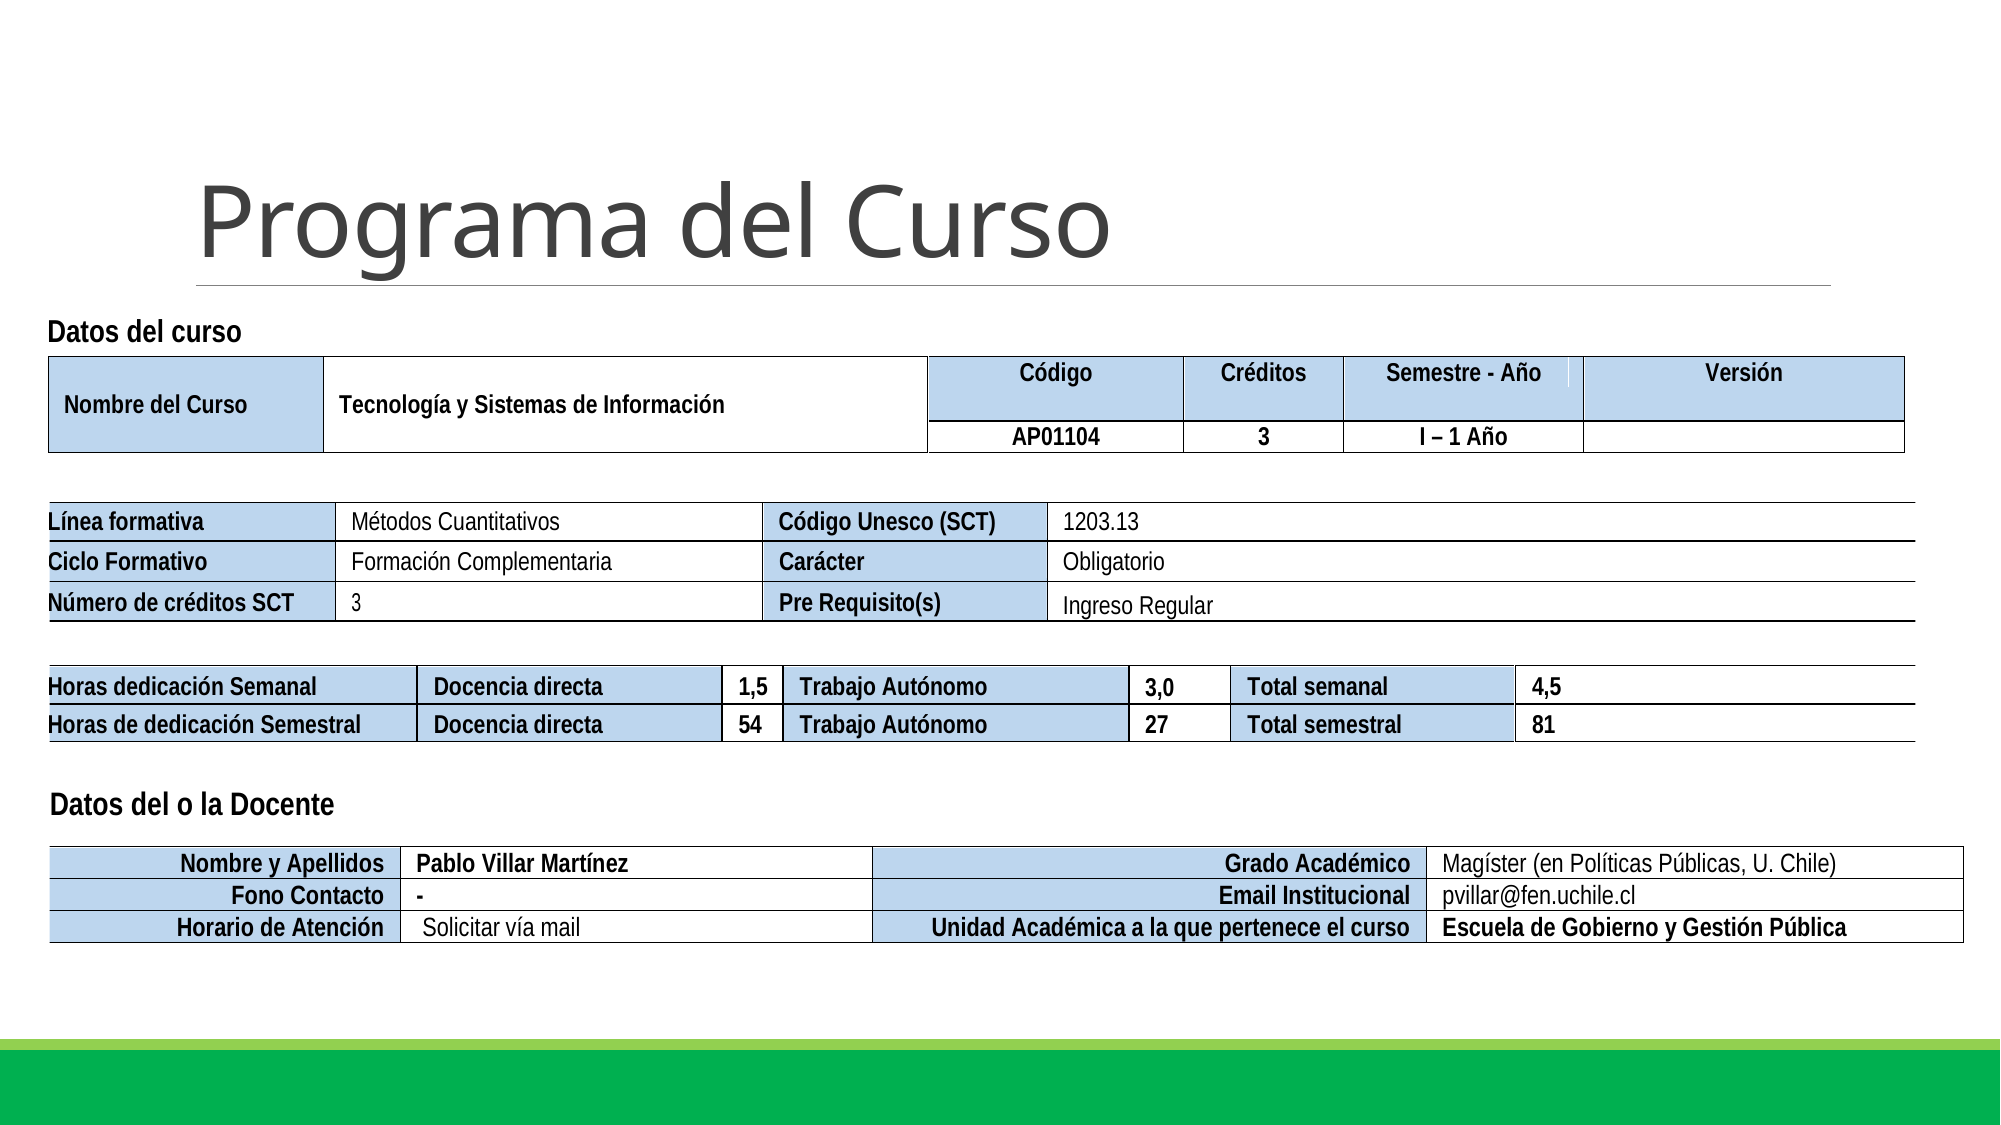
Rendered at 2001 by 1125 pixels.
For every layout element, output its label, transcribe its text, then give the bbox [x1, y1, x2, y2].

picture [47, 313, 1965, 1019]
title Programa del Curso [180, 47, 1830, 285]
